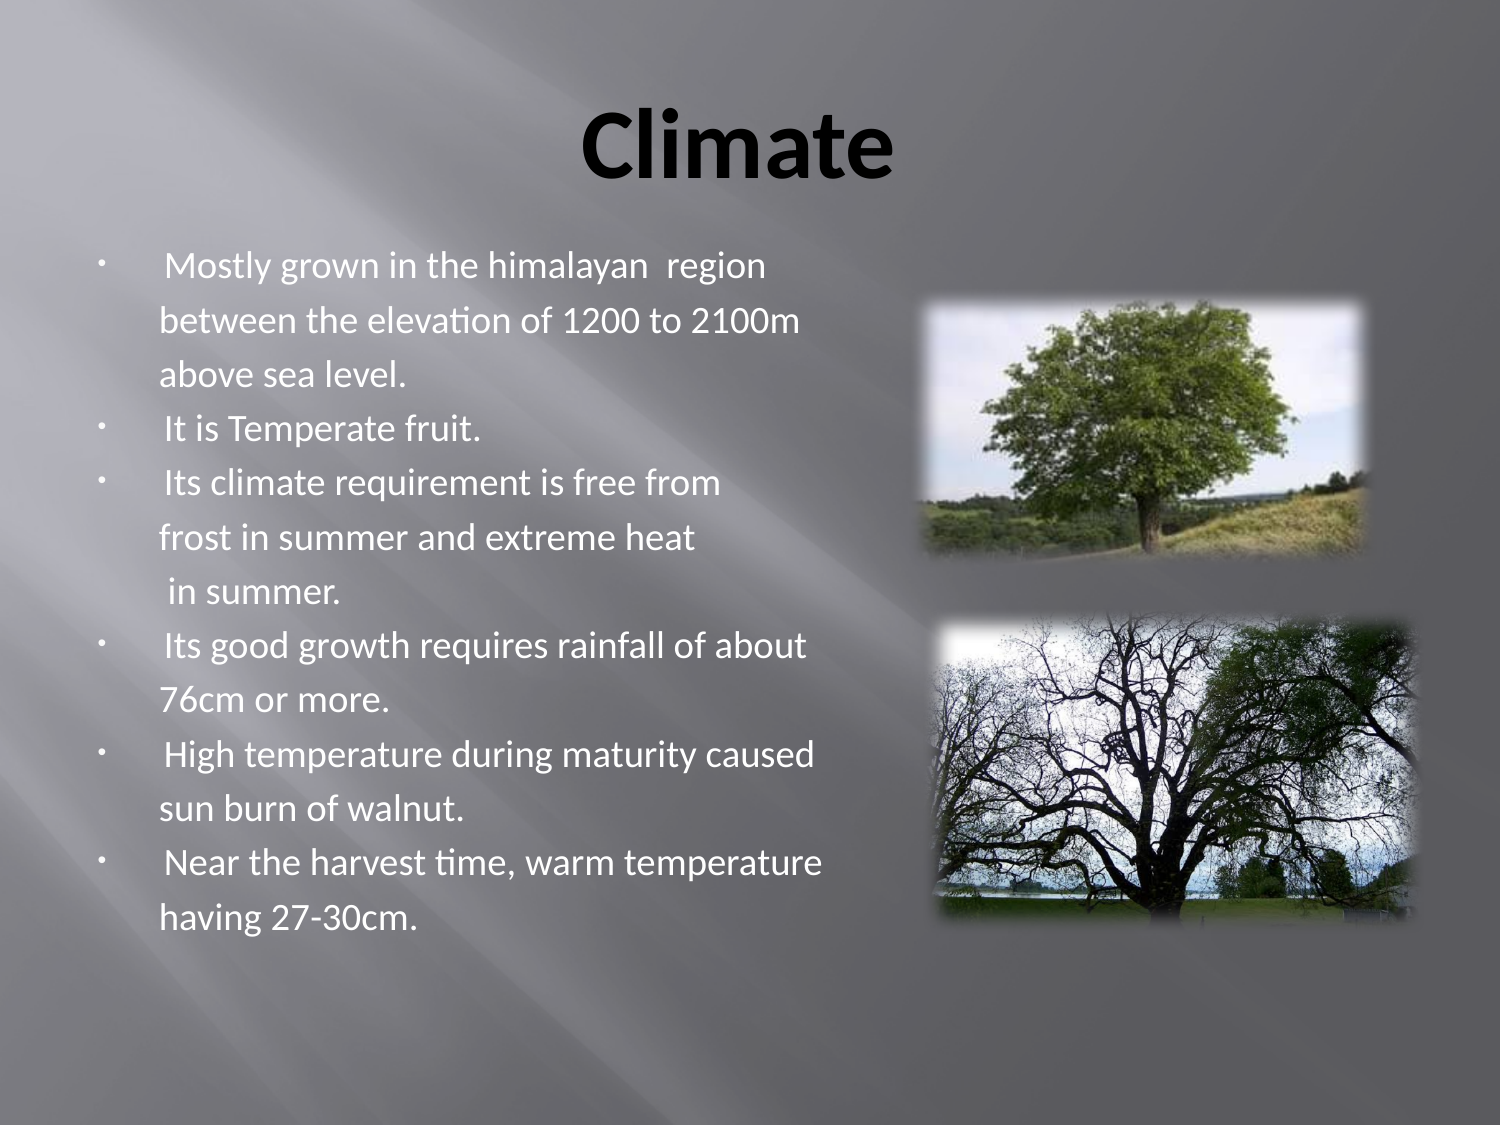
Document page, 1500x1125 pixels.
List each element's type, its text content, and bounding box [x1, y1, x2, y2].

picture [922, 607, 1426, 936]
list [908, 286, 1378, 569]
title Climate [75, 45, 1425, 232]
list Mostly grown in the himalayan region between the elevation of 1200 to 2100m above sea level. It is Temperate fruit. Its climate requirement is free from frost in summer and extreme heat in summer. Its good growth requires rainfall of about 76cm or more. High temperature during maturity caused sun burn of walnut. Near the harvest time, warm temperature having 27-30cm. [60, 232, 1451, 1005]
